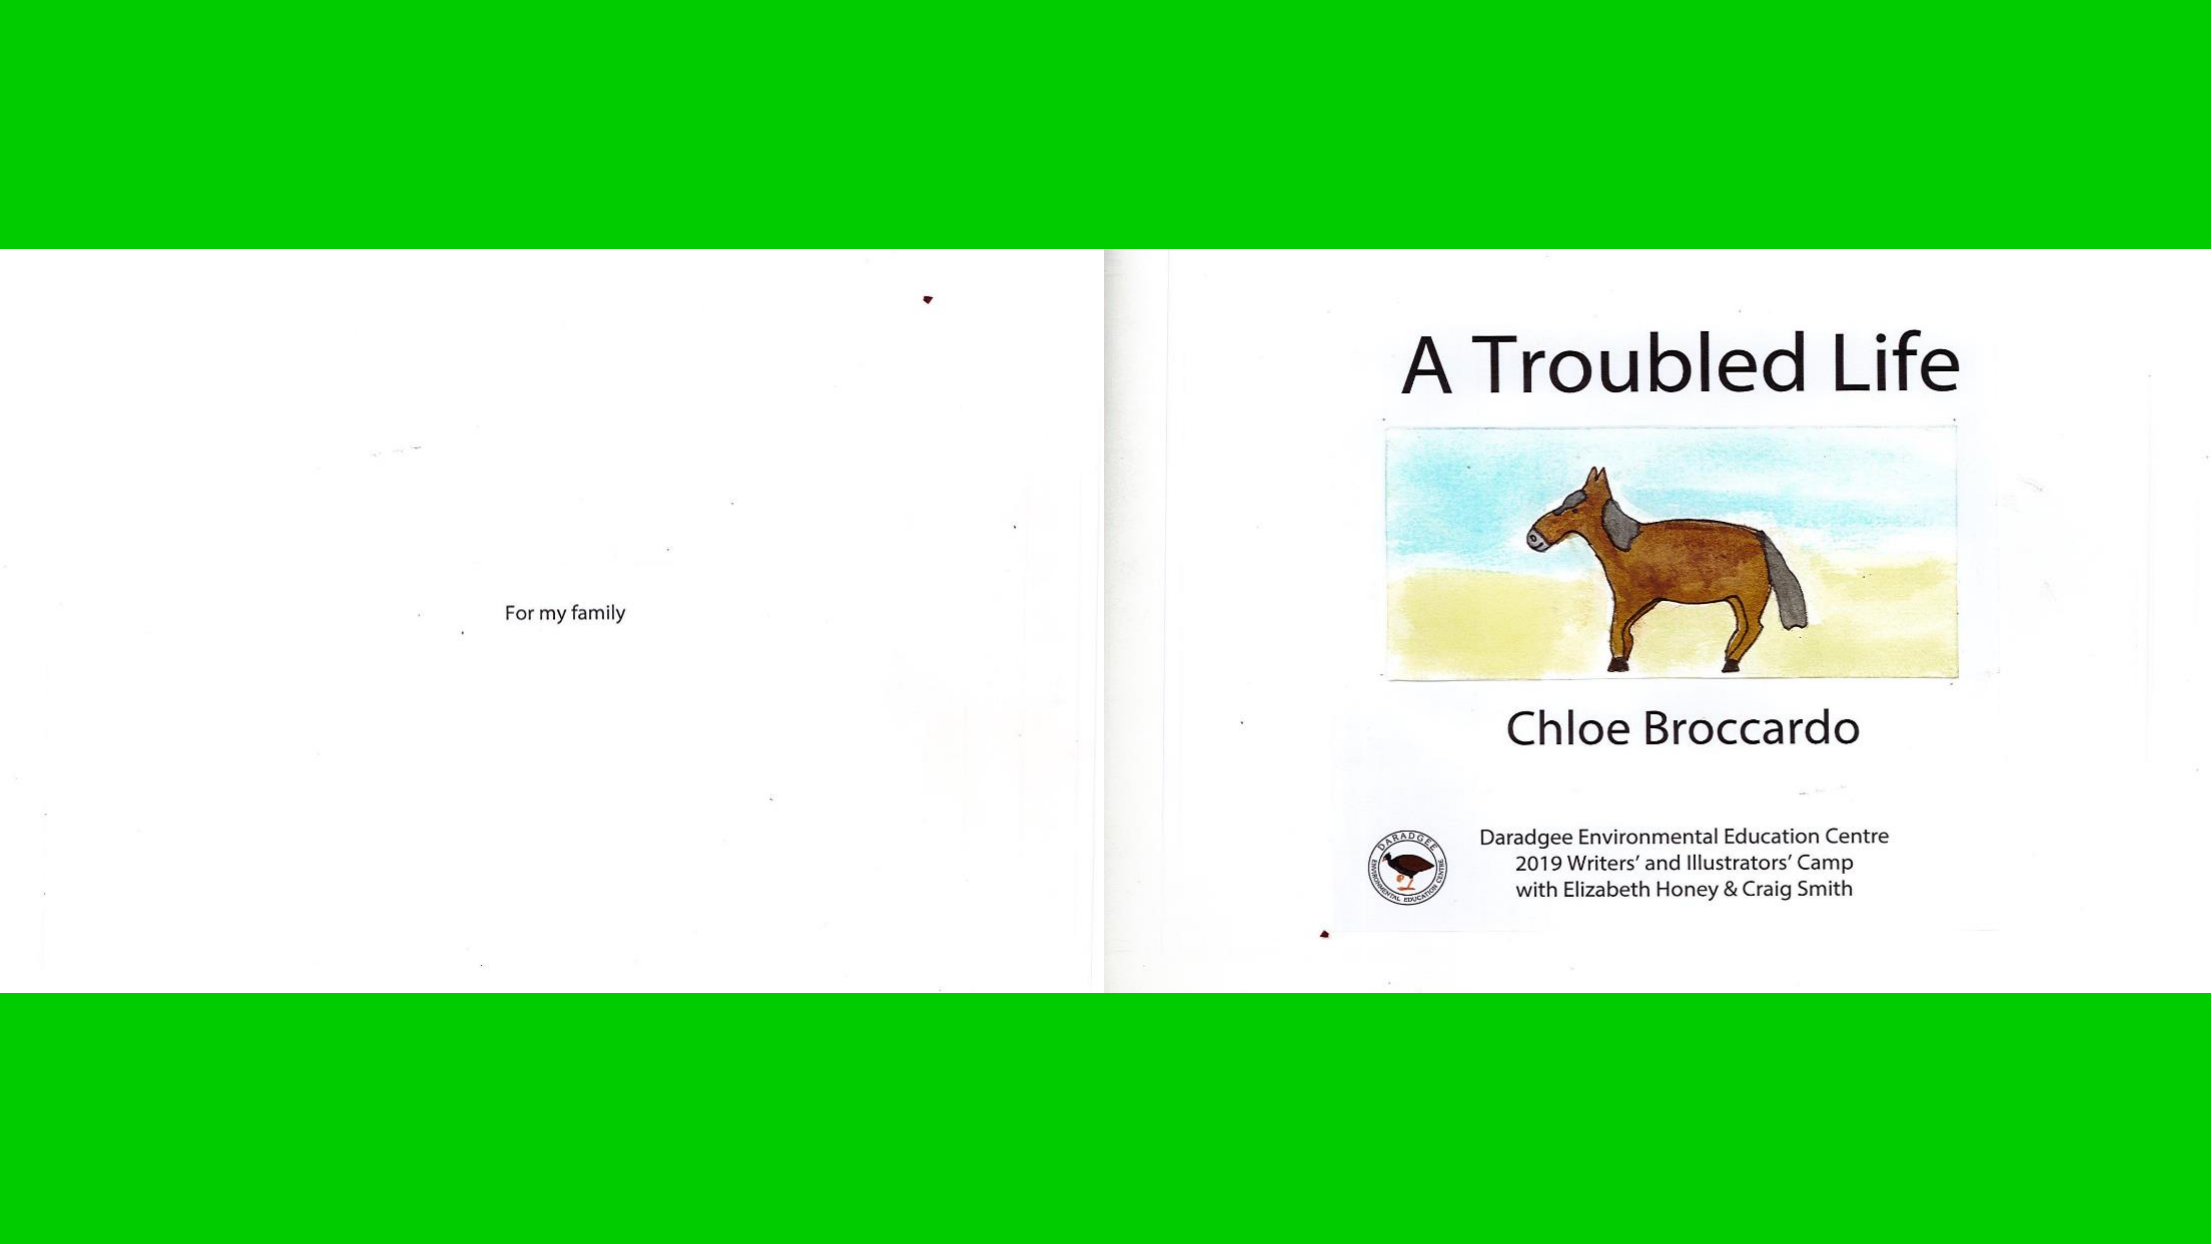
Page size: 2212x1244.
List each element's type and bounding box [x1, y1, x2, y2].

picture [0, 249, 2212, 993]
